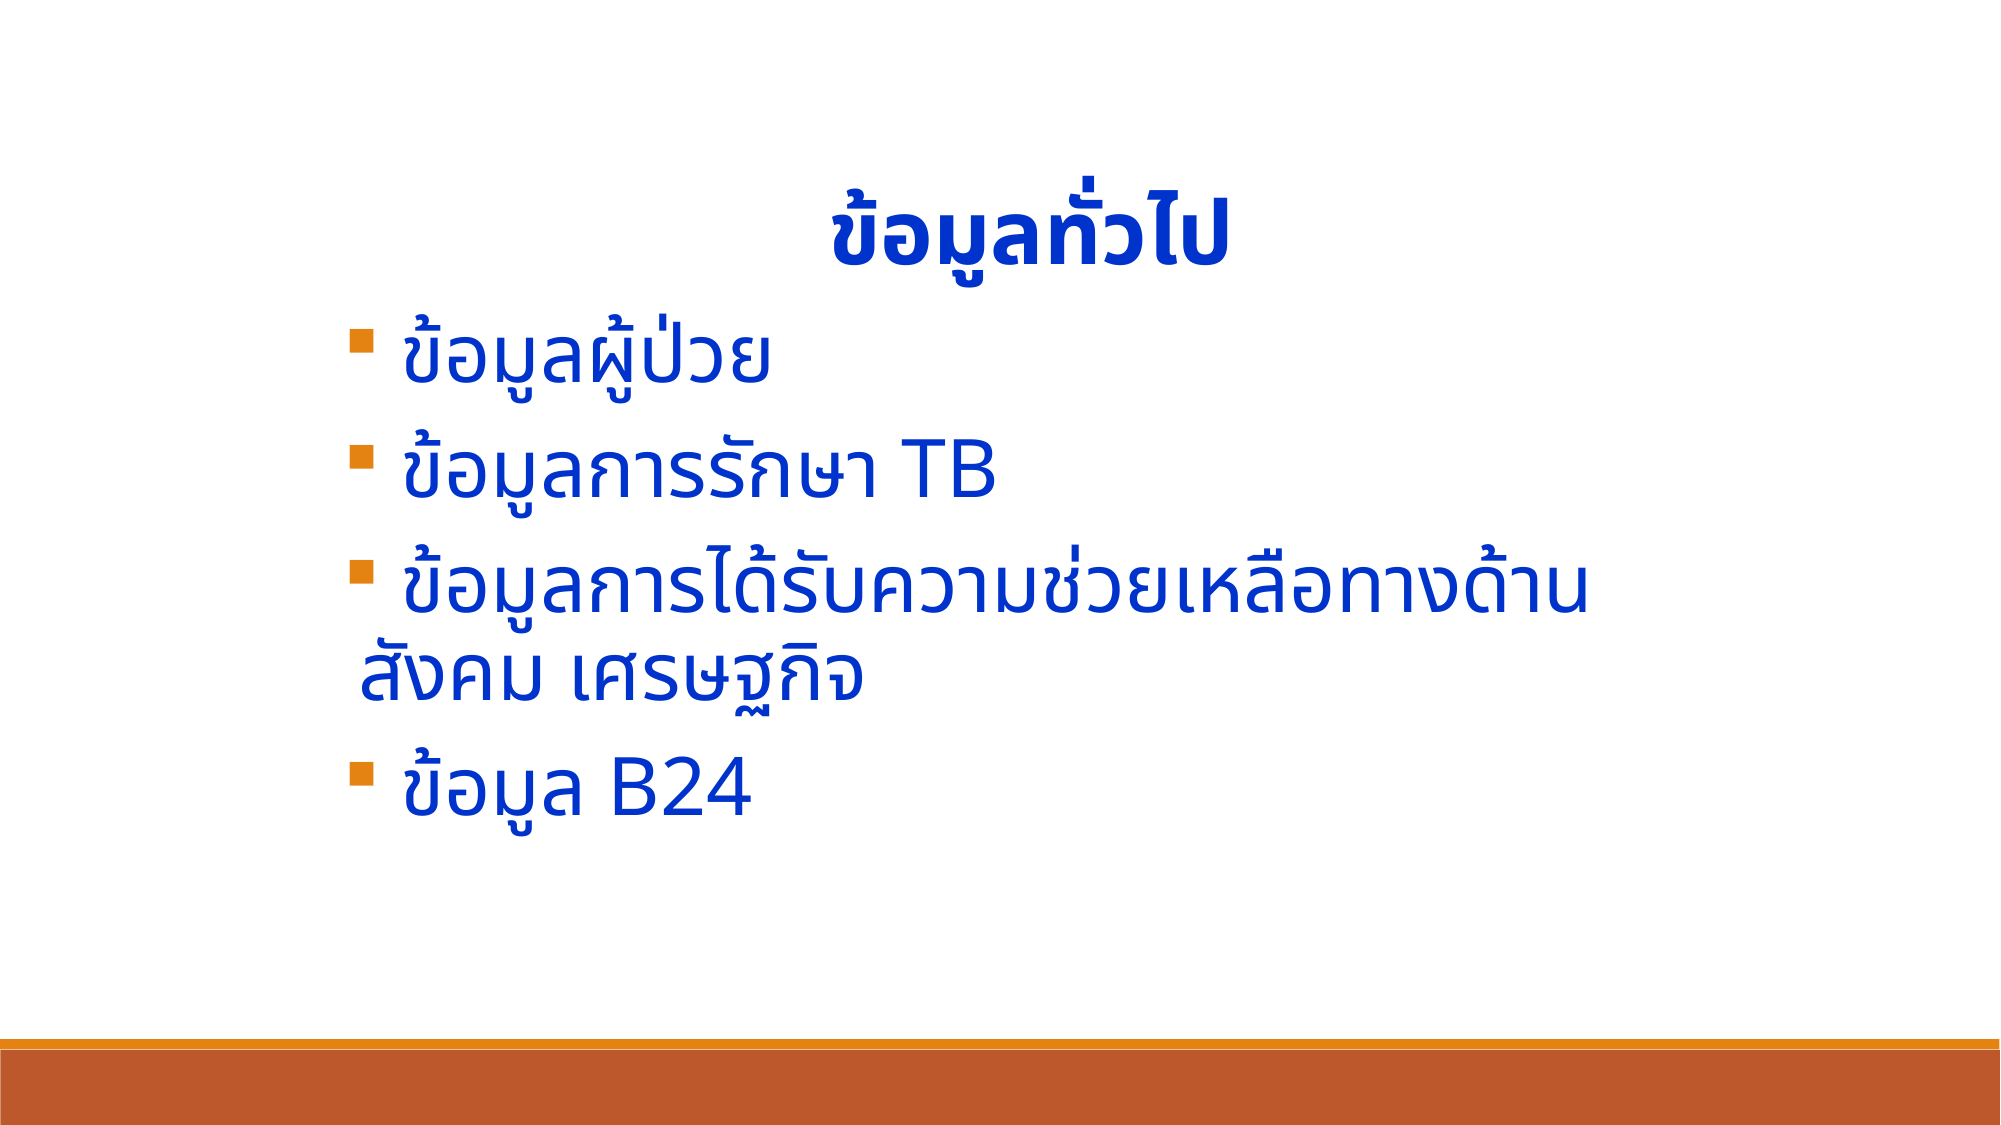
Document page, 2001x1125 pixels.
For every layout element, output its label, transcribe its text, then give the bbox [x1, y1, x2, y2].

list ข้อมูลทั่วไป ข้อมูลผู้ป่วย ข้อมูลการรักษา TB ข้อมูลการได้รับความช่วยเหลือทางด้านสังคม เศรษฐกิจ ข้อมูล B24 [343, 180, 1719, 841]
